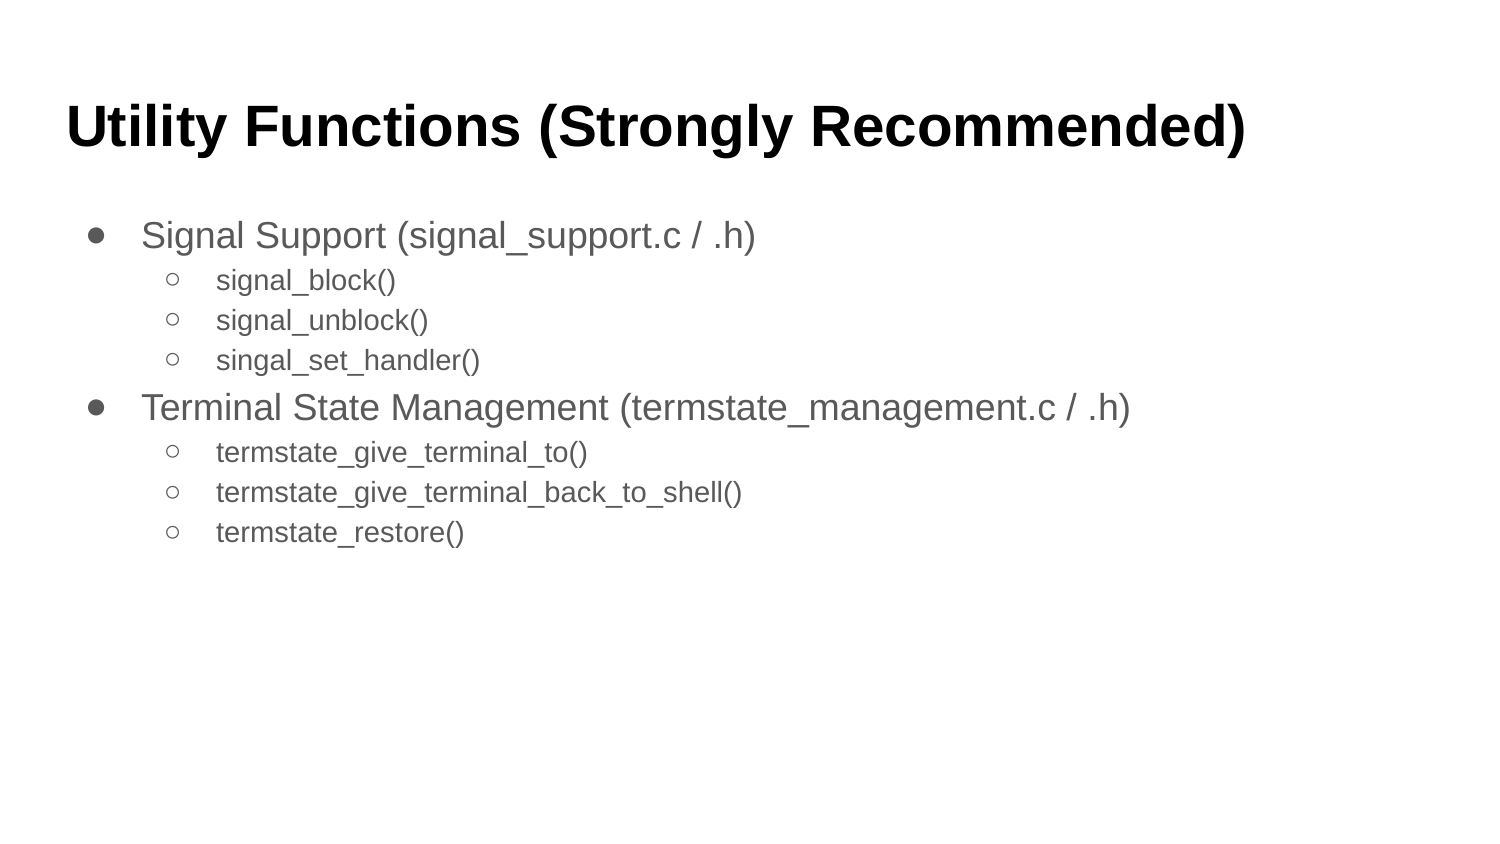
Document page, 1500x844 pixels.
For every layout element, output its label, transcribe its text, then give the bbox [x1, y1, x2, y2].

title Utility Functions (Strongly Recommended) [51, 72, 1449, 167]
list Signal Support (signal_support.c / .h) signal_block() signal_unblock() singal_set_handler() Terminal State Management (termstate_management.c / .h) termstate_give_terminal_to() termstate_give_terminal_back_to_shell() termstate_restore() [51, 189, 1449, 750]
